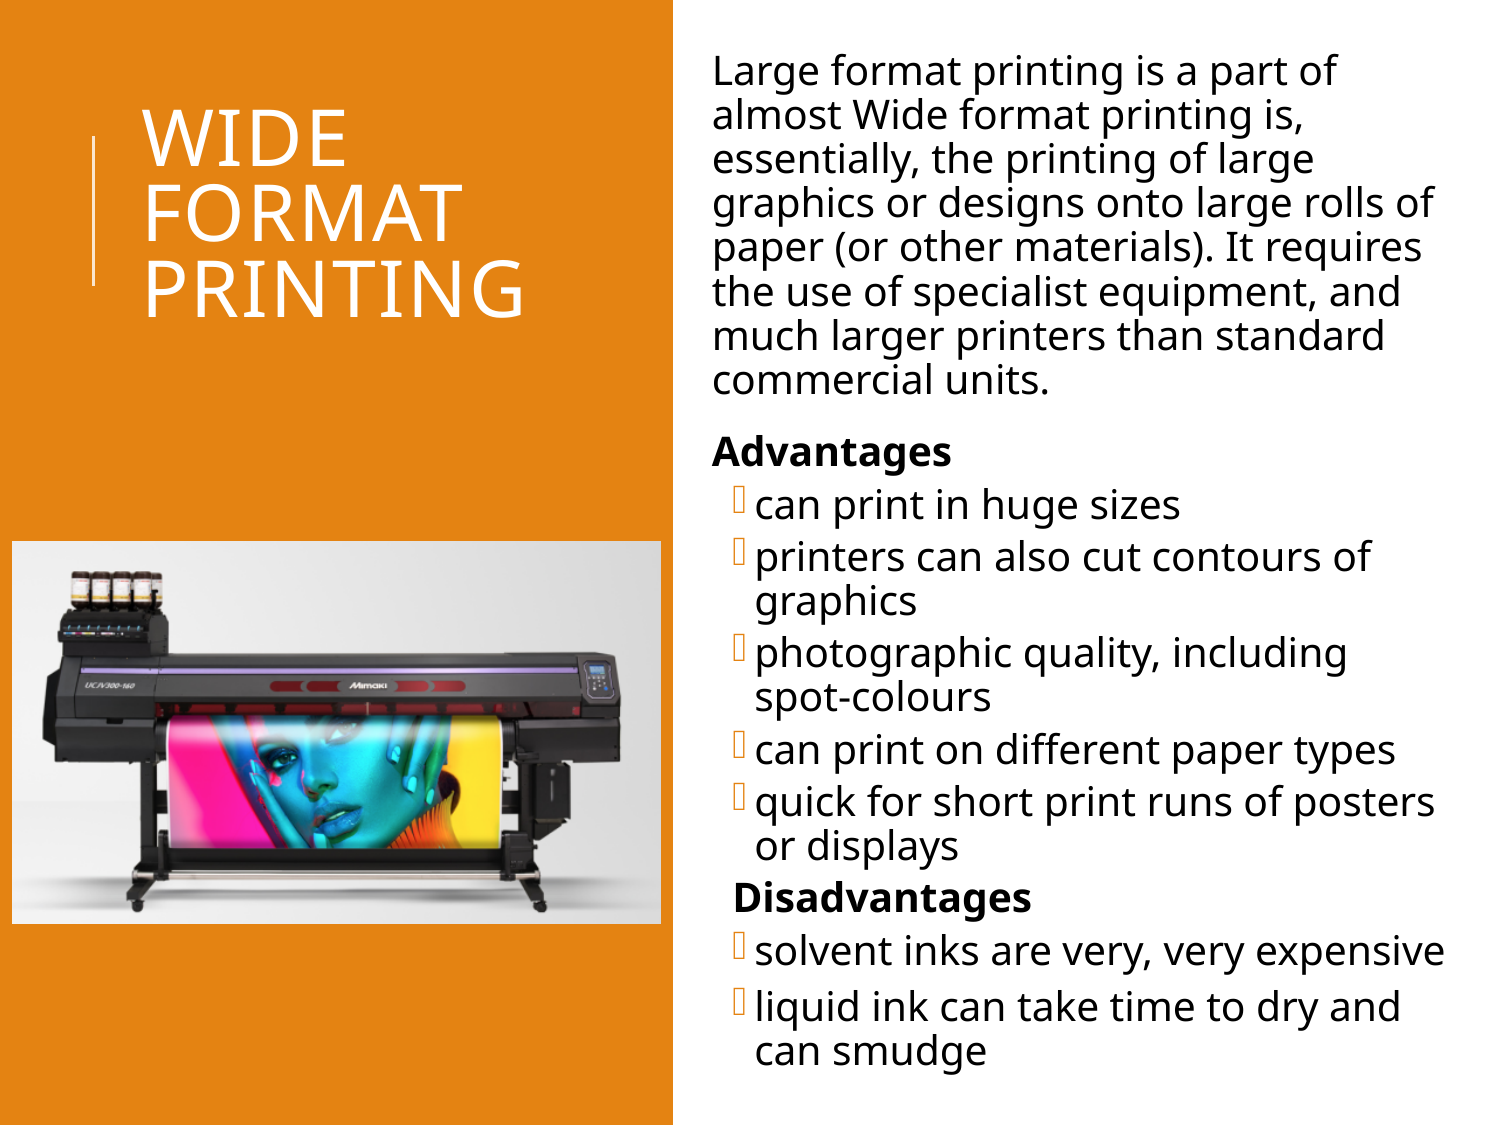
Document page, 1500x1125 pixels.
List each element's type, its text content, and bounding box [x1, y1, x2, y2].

list Large format printing is a part of almost Wide format printing is, essentially, the printing of large graphics or designs onto large rolls of paper (or other materials). It requires the use of specialist equipment, and much larger printers than standard commercial units. Advantages can print in huge sizes printers can also cut contours of graphics photographic quality, including spot-colours can print on different paper types quick for short print runs of posters or displays Disadvantages solvent inks are very, very expensive liquid ink can take time to dry and can smudge [704, 42, 1459, 1106]
picture [12, 541, 661, 925]
text_box [0, 0, 674, 1125]
title Wide Format printing [126, 96, 591, 342]
